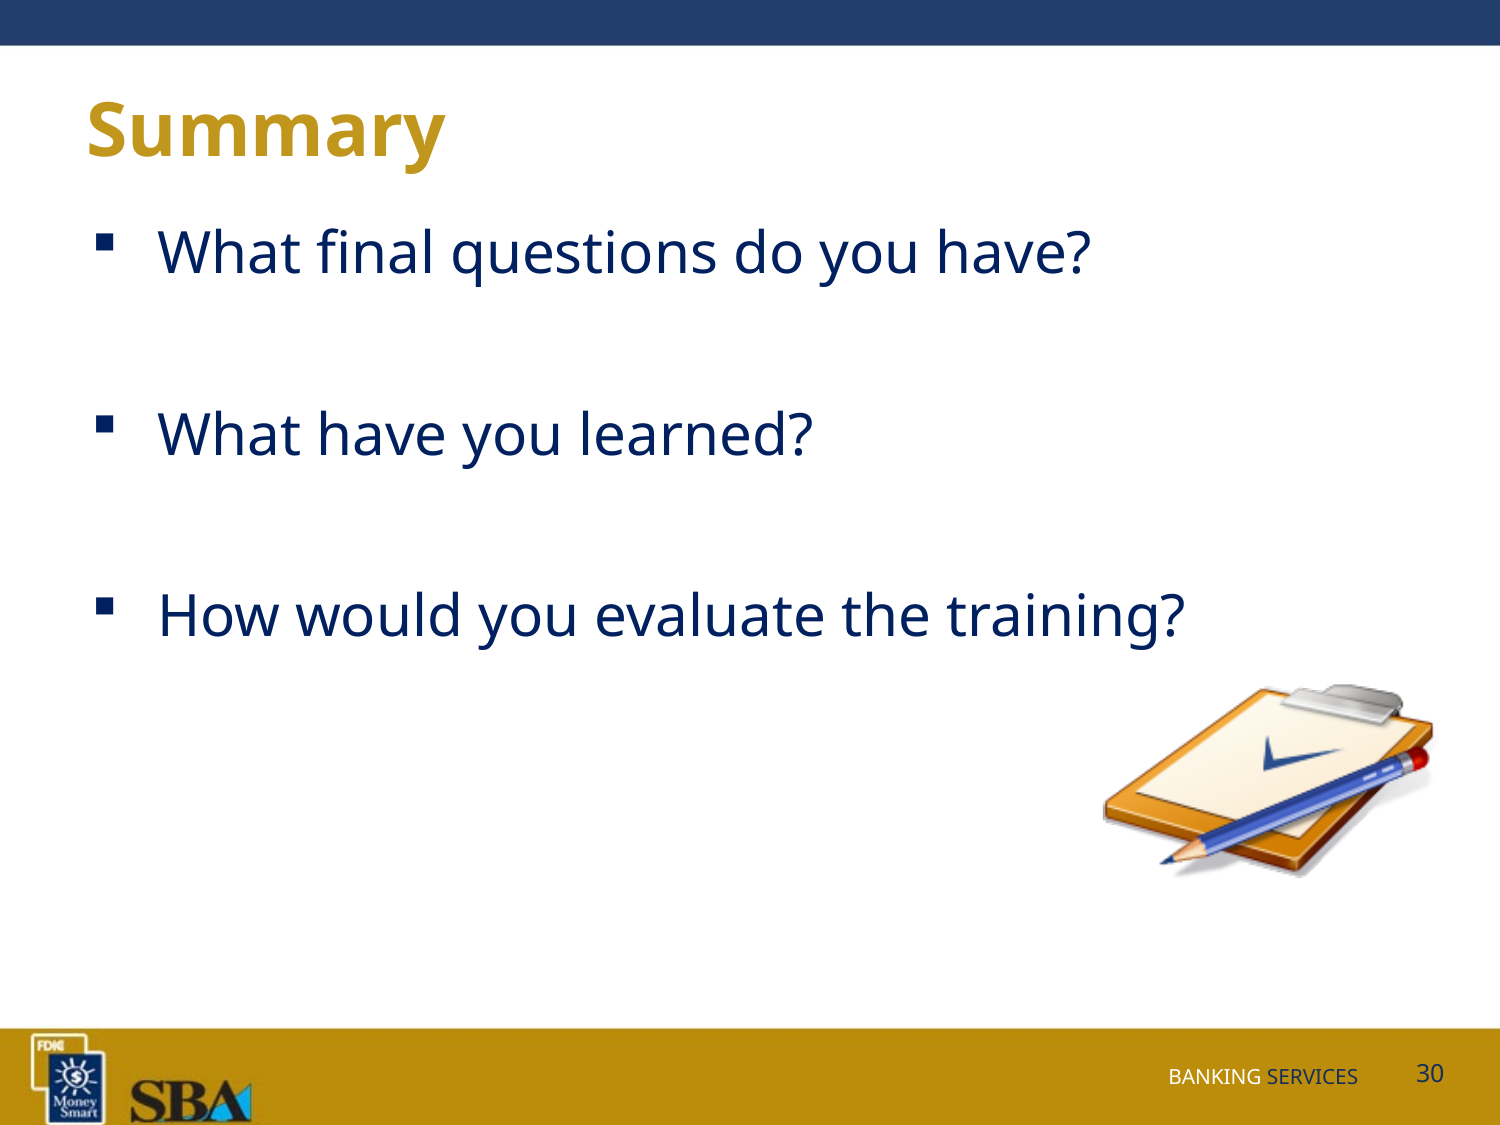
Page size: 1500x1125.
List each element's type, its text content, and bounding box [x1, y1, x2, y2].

list What final questions do you have? What have you learned? How would you evaluate the training? [90, 214, 1442, 916]
picture [0, 0, 1500, 1125]
title Summary [86, 80, 1438, 182]
